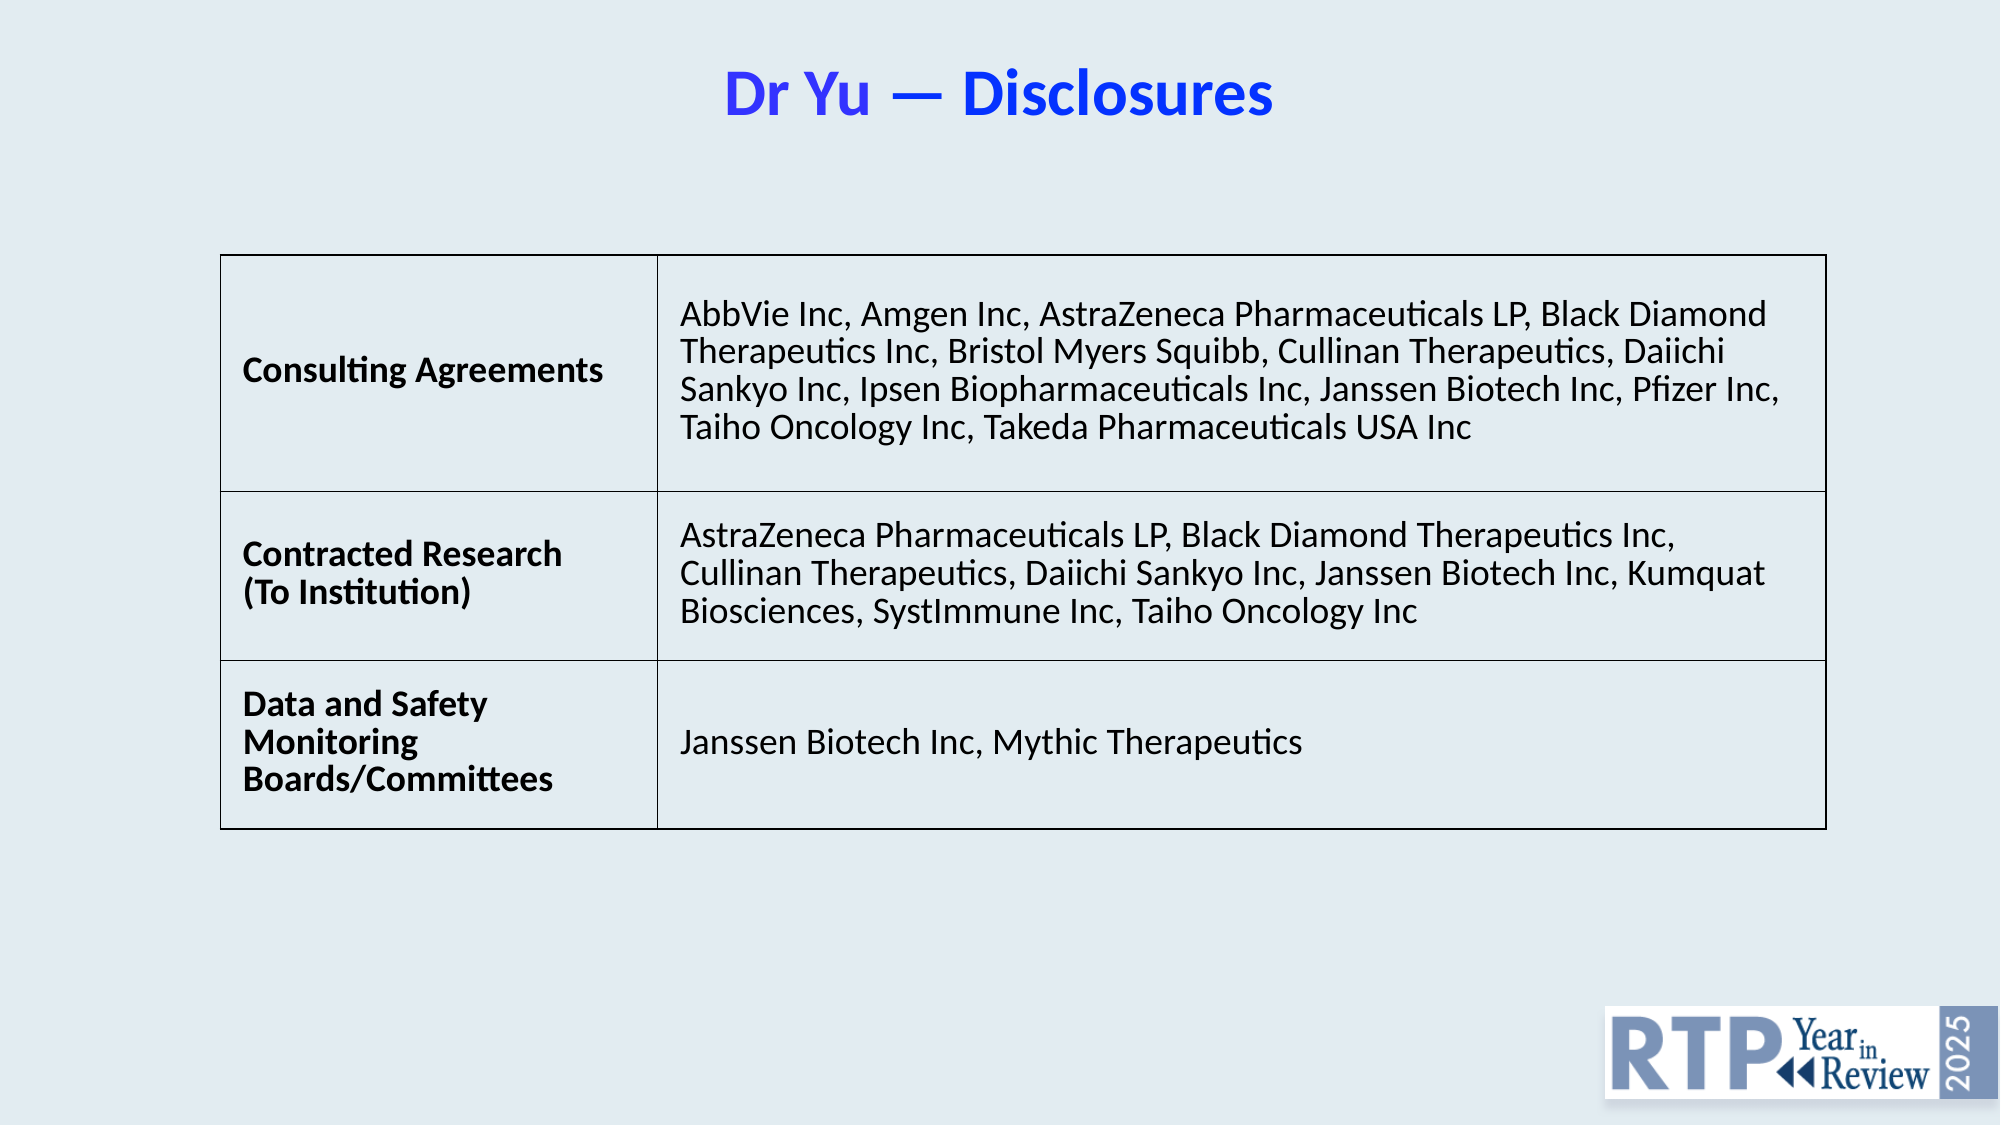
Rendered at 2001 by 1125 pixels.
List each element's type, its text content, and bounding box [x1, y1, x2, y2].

picture [1605, 1006, 1998, 1099]
title Dr Yu — Disclosures [149, 0, 1850, 189]
table_header Consulting Agreements [221, 256, 657, 491]
table_header AbbVie Inc, Amgen Inc, AstraZeneca Pharmaceuticals LP, Black Diamond Therapeutics Inc, Bristol Myers Squibb, Cullinan Therapeutics, Daiichi Sankyo Inc, Ipsen Biopharmaceuticals Inc, Janssen Biotech Inc, Pfizer Inc, Taiho Oncology Inc, Takeda Pharmaceuticals USA Inc [658, 256, 1825, 491]
table_cell Data and Safety Monitoring Boards/Committees [221, 661, 657, 828]
table_cell AstraZeneca Pharmaceuticals LP, Black Diamond Therapeutics Inc, Cullinan Therapeutics, Daiichi Sankyo Inc, Janssen Biotech Inc, Kumquat Biosciences, SystImmune Inc, Taiho Oncology Inc [658, 492, 1825, 660]
table_cell Contracted Research (To Institution) [221, 492, 657, 660]
table_cell Janssen Biotech Inc, Mythic Therapeutics [658, 661, 1825, 828]
